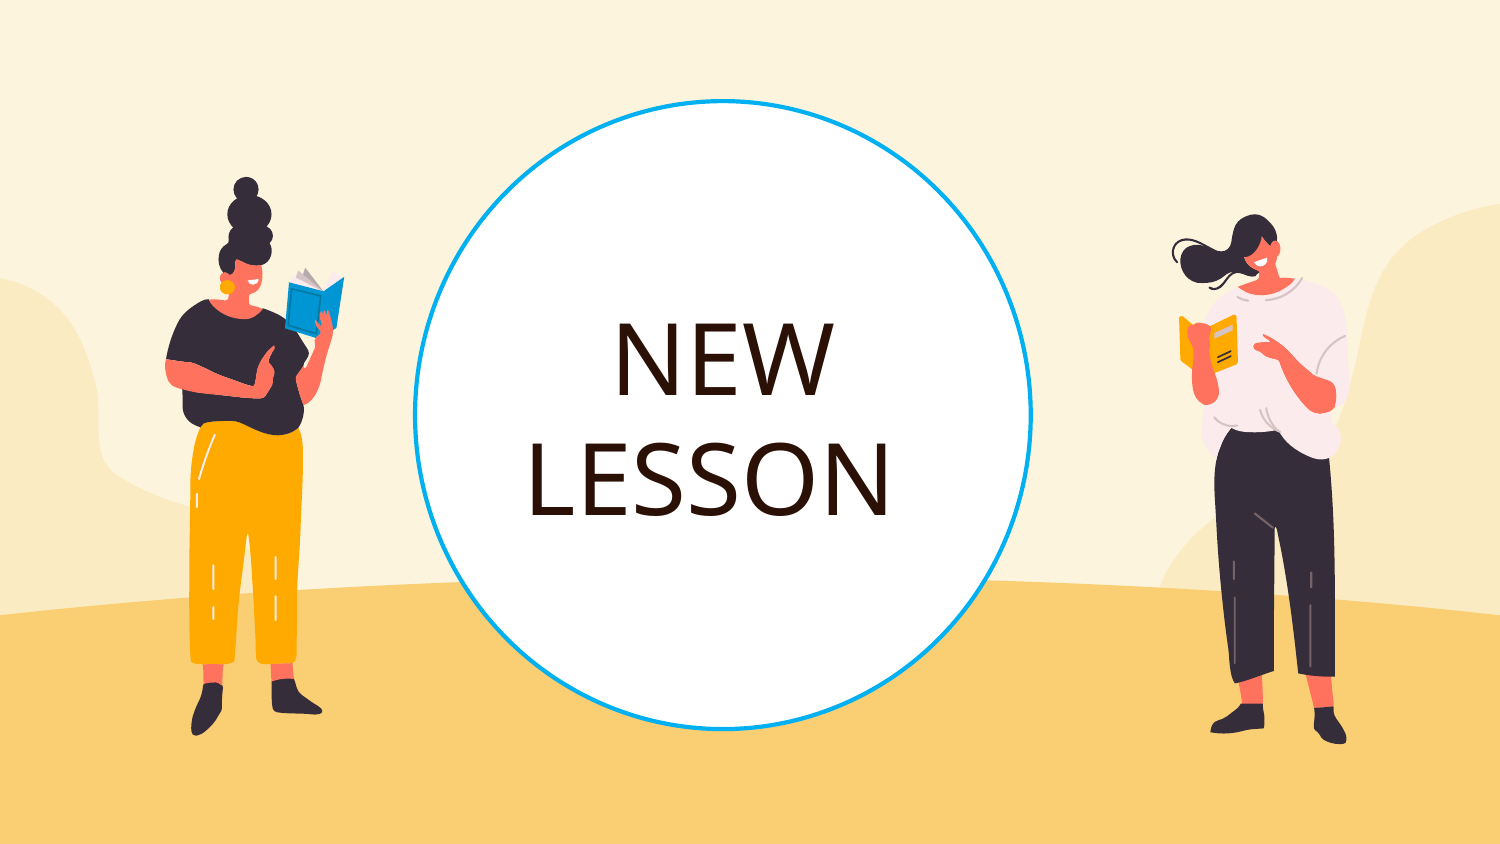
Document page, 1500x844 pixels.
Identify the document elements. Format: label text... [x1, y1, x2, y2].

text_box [163, 176, 345, 736]
text_box NEW LESSON [412, 99, 1033, 732]
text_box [1170, 214, 1350, 745]
